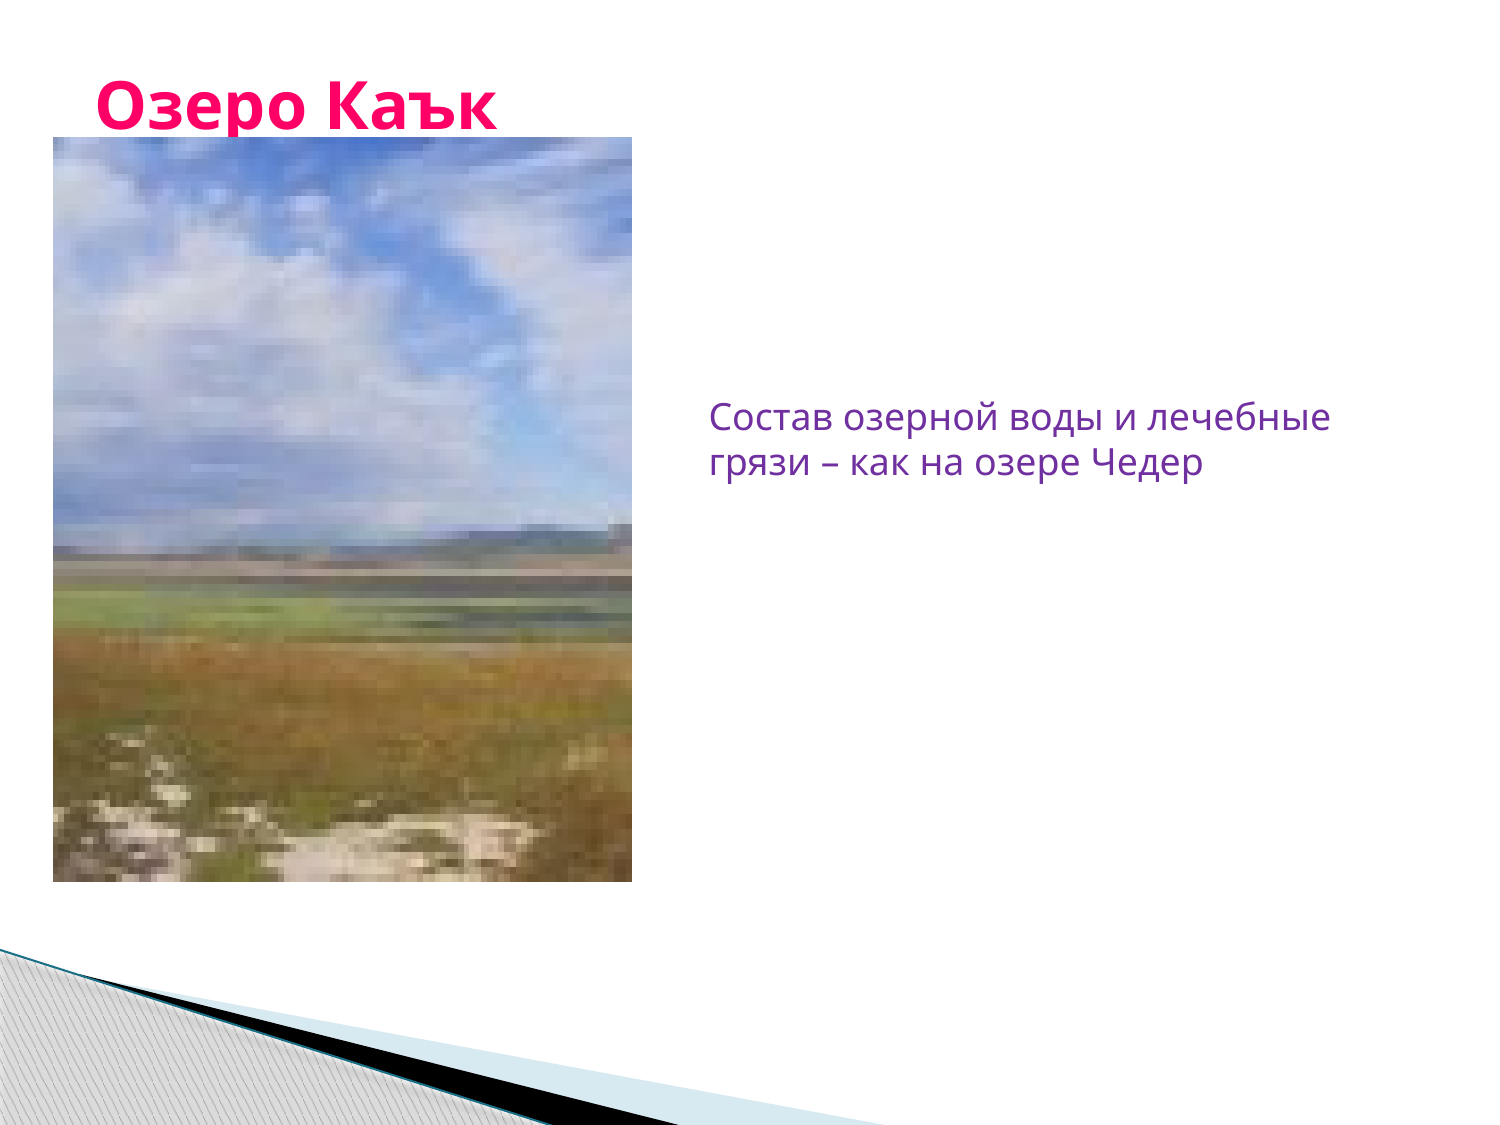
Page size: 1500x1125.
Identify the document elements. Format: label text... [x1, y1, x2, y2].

text_box Состав озерной воды и лечебные грязи – как на озере Чедер [693, 385, 1444, 490]
title Озеро Каък [79, 9, 1430, 197]
picture [52, 137, 633, 882]
